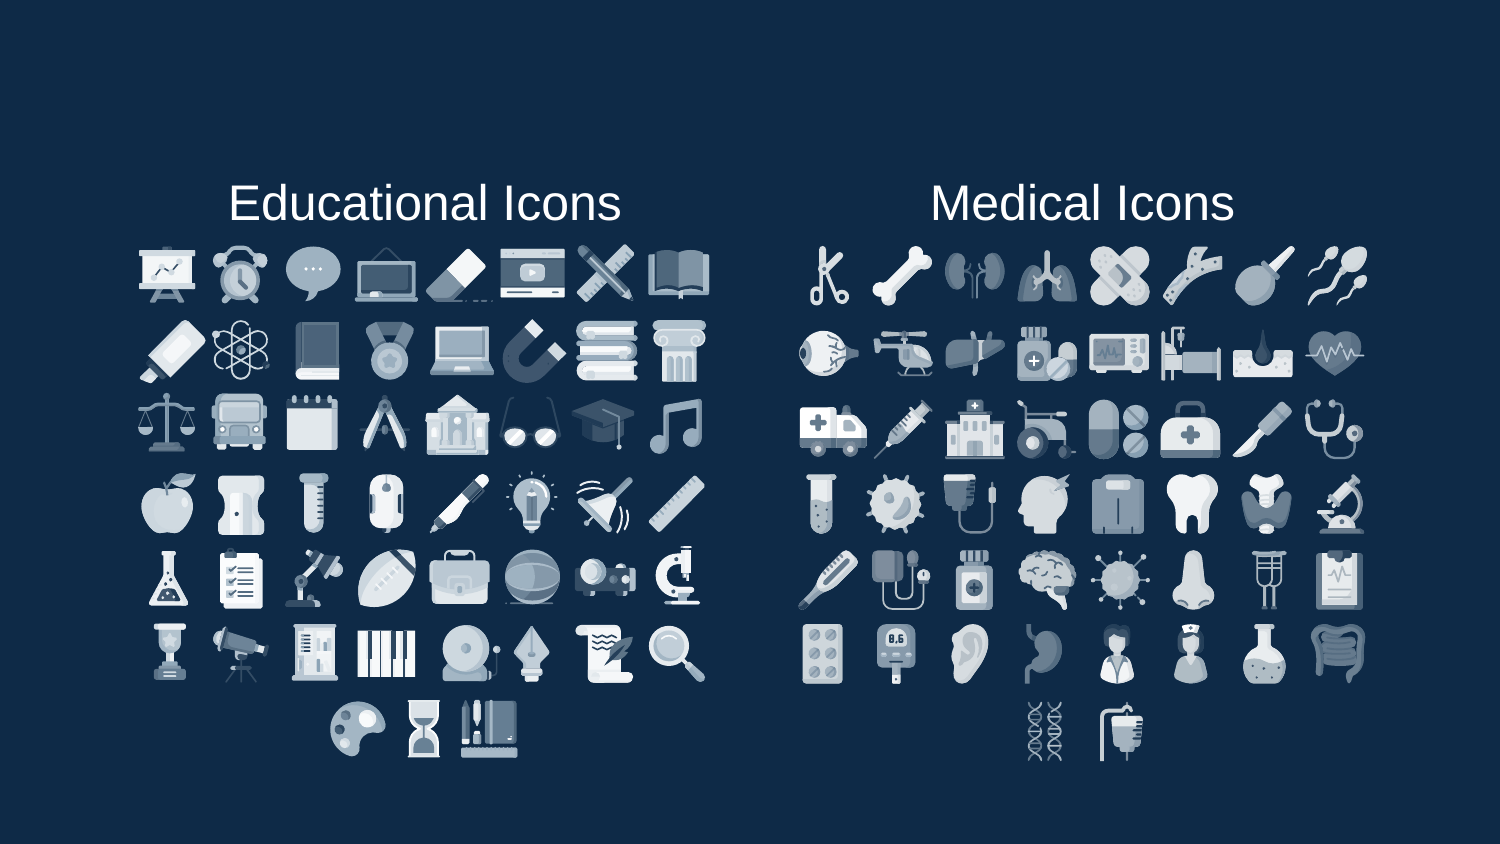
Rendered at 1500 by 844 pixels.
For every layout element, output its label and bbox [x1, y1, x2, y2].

text_box [876, 623, 916, 684]
text_box [425, 248, 494, 303]
text_box [1017, 325, 1078, 382]
text_box [355, 549, 417, 608]
text_box [648, 475, 706, 533]
text_box [286, 394, 338, 450]
text_box [648, 398, 702, 455]
text_box [652, 319, 707, 382]
text_box [138, 246, 196, 303]
text_box [947, 623, 991, 684]
text_box [798, 330, 859, 377]
text_box [500, 318, 567, 384]
text_box [1017, 249, 1078, 302]
text_box [217, 475, 265, 536]
text_box [429, 549, 490, 605]
text_box [802, 623, 843, 684]
text_box [323, 701, 387, 757]
text_box [500, 248, 565, 298]
text_box [945, 330, 1008, 377]
text_box [871, 550, 933, 611]
text_box [944, 399, 1005, 460]
text_box [1173, 623, 1208, 684]
text_box [571, 398, 635, 450]
text_box [1316, 474, 1365, 534]
text_box [357, 630, 416, 678]
text_box [1306, 245, 1370, 306]
text_box [1017, 550, 1077, 611]
text_box [299, 473, 329, 533]
text_box [139, 319, 207, 384]
text_box [211, 245, 269, 304]
text_box [147, 550, 190, 606]
text_box [1017, 473, 1071, 534]
text_box [354, 246, 418, 302]
text_box [513, 625, 550, 682]
text_box [1232, 401, 1293, 458]
text_box [955, 550, 993, 611]
text_box [799, 404, 867, 457]
text_box [406, 699, 441, 758]
text_box [291, 623, 339, 681]
text_box [1251, 550, 1288, 610]
text_box [1315, 550, 1363, 611]
text_box [137, 392, 196, 452]
text_box [1088, 245, 1152, 306]
text_box [810, 245, 851, 306]
text_box [1091, 474, 1145, 534]
text_box [1304, 330, 1366, 376]
text_box [872, 399, 933, 460]
text_box [1166, 474, 1223, 534]
text_box [1027, 701, 1063, 762]
text_box [502, 549, 561, 605]
text_box [284, 549, 345, 608]
text_box [440, 624, 501, 682]
text_box [430, 326, 495, 376]
text_box [1099, 701, 1144, 762]
text_box [1238, 623, 1288, 684]
text_box [575, 624, 634, 683]
text_box [499, 396, 562, 449]
text_box [1160, 400, 1221, 459]
text_box [153, 623, 187, 680]
text_box [1162, 246, 1223, 306]
title [797, 155, 1369, 235]
text_box [141, 473, 196, 534]
text_box [873, 330, 934, 377]
text_box [295, 321, 340, 380]
text_box [425, 394, 490, 455]
text_box [1161, 326, 1221, 381]
text_box [1088, 399, 1151, 460]
text_box [364, 321, 415, 380]
text_box [576, 243, 635, 303]
text_box [505, 470, 559, 534]
title [139, 155, 711, 235]
text_box [655, 545, 701, 605]
text_box [428, 473, 490, 534]
text_box [1099, 623, 1135, 684]
text_box [219, 547, 263, 609]
text_box [359, 394, 411, 452]
text_box [1304, 399, 1365, 460]
text_box [1233, 329, 1293, 378]
text_box [796, 550, 859, 610]
text_box [285, 246, 341, 302]
text_box [574, 558, 636, 597]
text_box [864, 473, 927, 534]
text_box [211, 393, 268, 450]
text_box [648, 249, 710, 300]
text_box [943, 474, 997, 534]
text_box [1015, 399, 1078, 459]
text_box [1024, 623, 1064, 684]
text_box [1234, 245, 1296, 306]
text_box [575, 476, 635, 534]
text_box [460, 699, 518, 758]
text_box [869, 245, 933, 306]
text_box [944, 252, 1005, 300]
text_box [1089, 550, 1151, 611]
text_box [646, 625, 706, 683]
text_box [210, 319, 271, 380]
text_box [1309, 623, 1366, 684]
text_box [1089, 333, 1150, 374]
text_box [806, 474, 837, 534]
text_box [575, 320, 638, 381]
text_box [369, 474, 404, 534]
text_box [212, 626, 270, 684]
text_box [1171, 550, 1215, 611]
text_box [1241, 473, 1292, 534]
